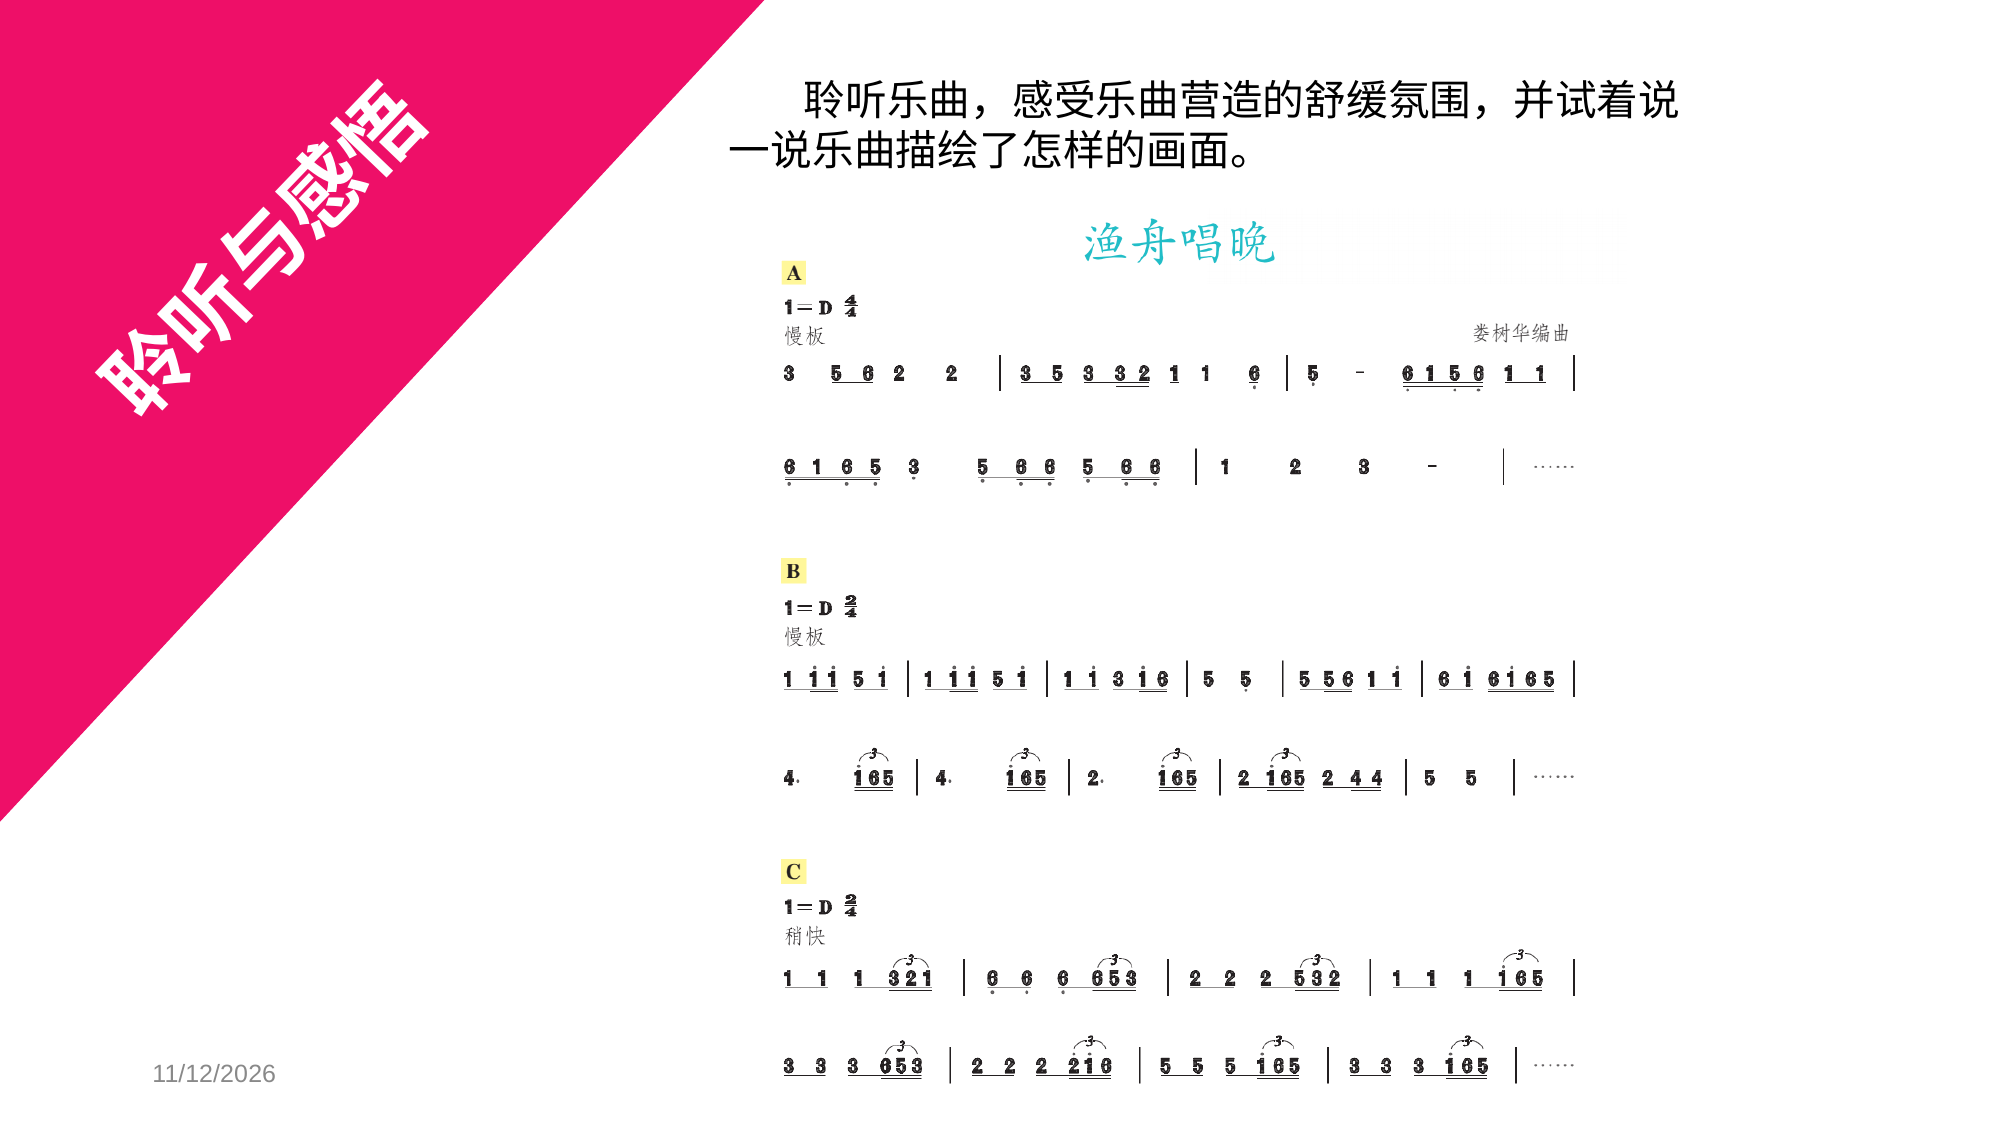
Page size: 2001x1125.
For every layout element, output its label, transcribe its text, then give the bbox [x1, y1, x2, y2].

picture [739, 208, 1628, 1103]
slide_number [137, 1042, 588, 1103]
text_box 聆听乐曲，感受乐曲营造的舒缓氛围，并试着说一说乐曲描绘了怎样的画面。 [714, 66, 1715, 182]
text_box [0, 0, 765, 822]
text_box 聆听与感悟 [0, 0, 524, 519]
